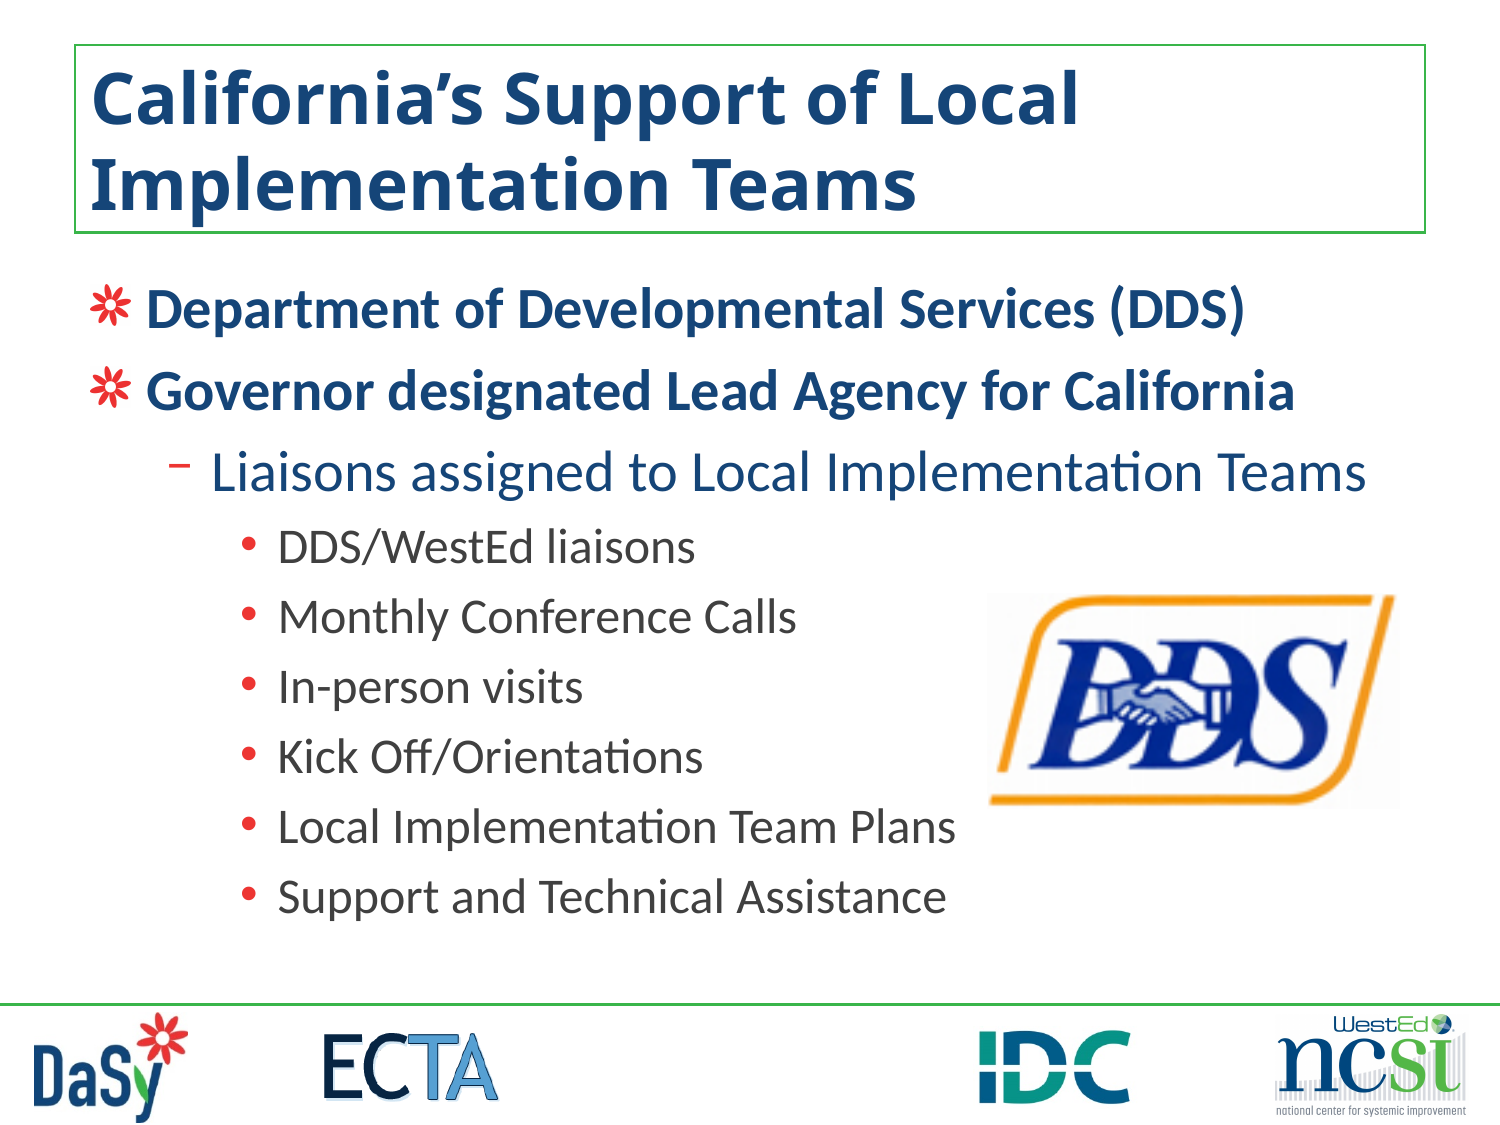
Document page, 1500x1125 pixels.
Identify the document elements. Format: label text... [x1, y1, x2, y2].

title California’s Support of Local Implementation Teams [74, 44, 1426, 234]
picture [1275, 1014, 1469, 1117]
list Department of Developmental Services (DDS) Governor designated Lead Agency for California Liaisons assigned to Local Implementation Teams DDS/WestEd liaisons Monthly Conference Calls In-person visits Kick Off/Orientations Local Implementation Team Plans Support and Technical Assistance [75, 262, 1425, 925]
picture [324, 1033, 500, 1102]
picture [34, 1012, 188, 1123]
picture [90, 284, 131, 326]
picture [973, 1026, 1138, 1109]
picture [987, 593, 1401, 809]
picture [90, 366, 131, 408]
